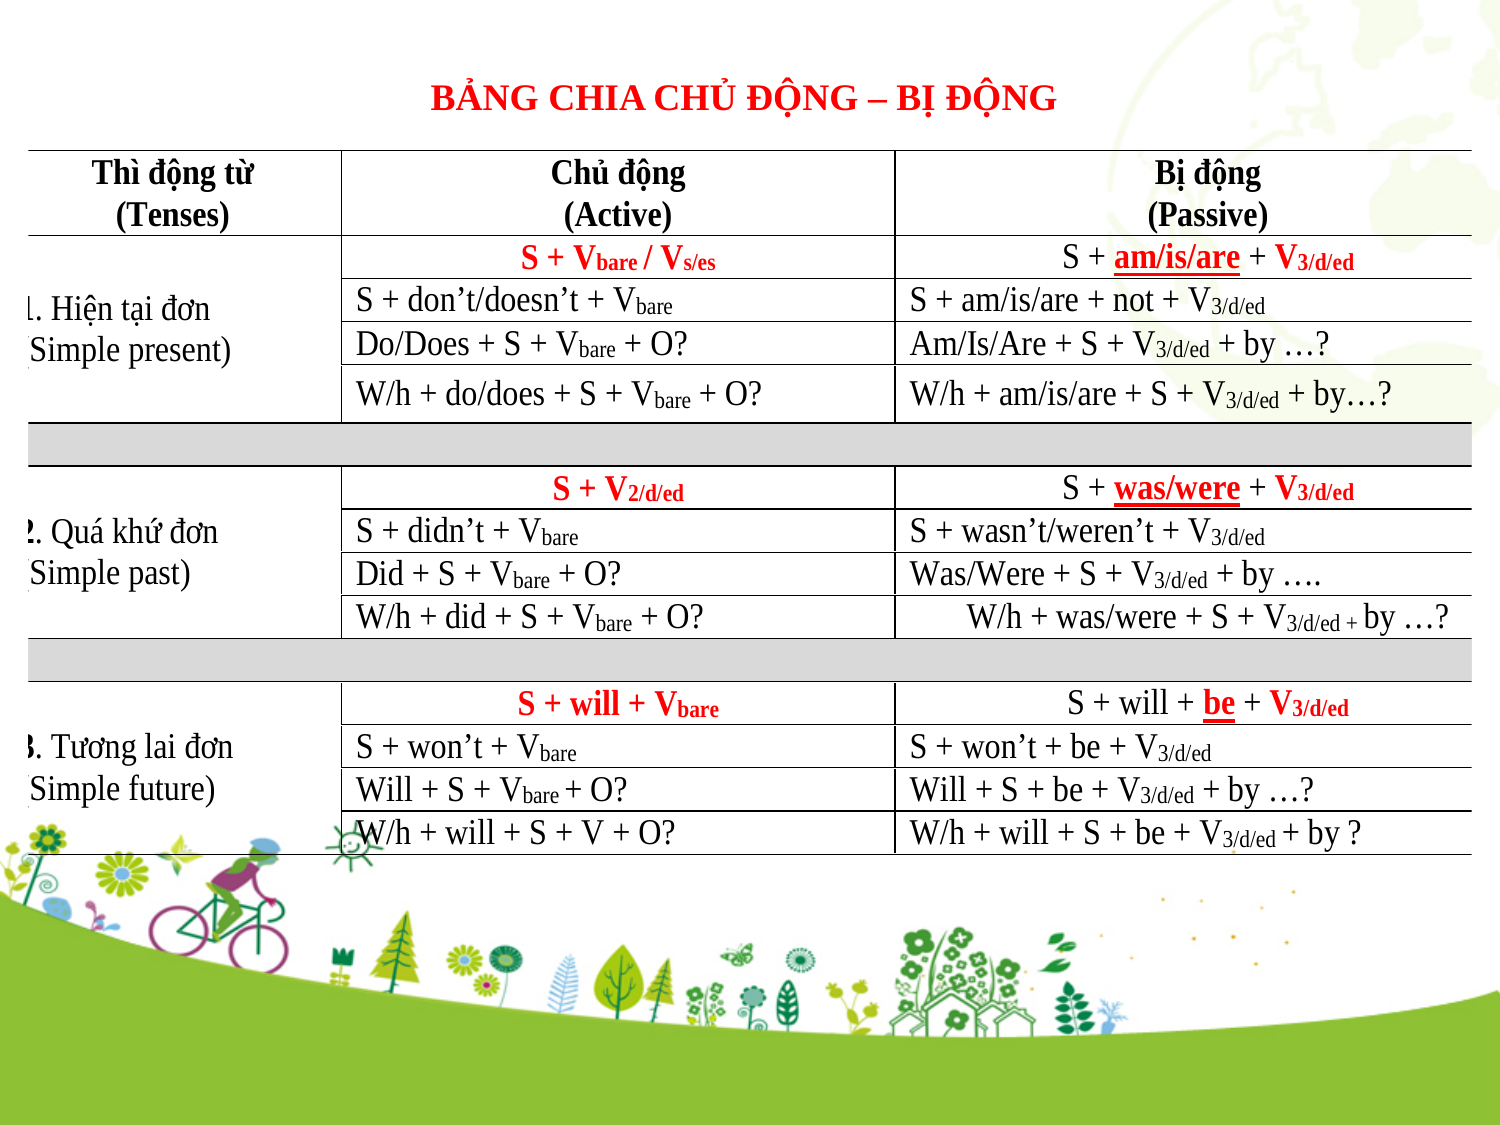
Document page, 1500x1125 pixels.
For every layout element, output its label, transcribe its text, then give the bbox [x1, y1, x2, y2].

picture [0, 0, 1500, 1125]
text_box BẢNG CHIA CHỦ ĐỘNG – BỊ ĐỘNG [378, 62, 1073, 126]
